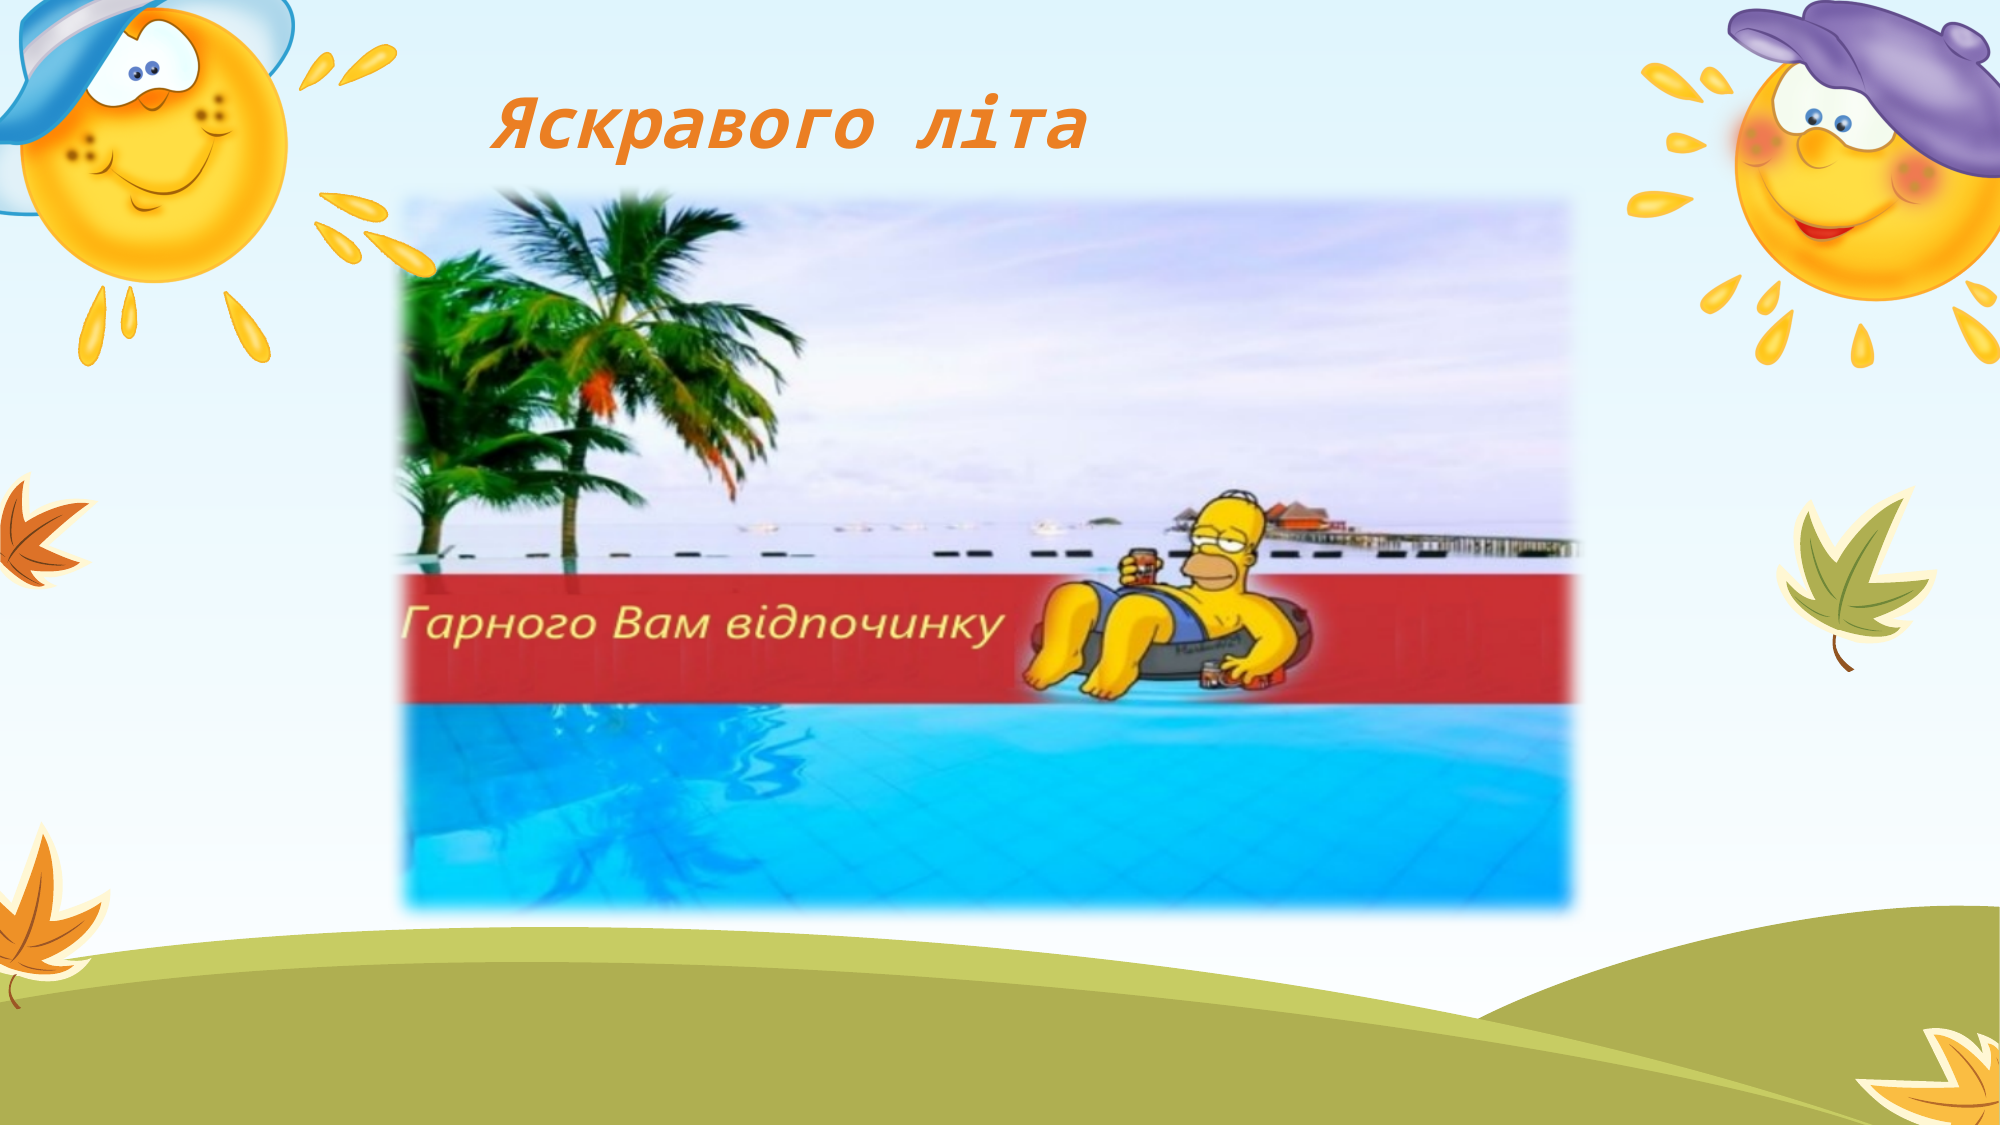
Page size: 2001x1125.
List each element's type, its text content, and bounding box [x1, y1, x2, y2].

picture [0, 0, 1590, 926]
title Яскравого літа [474, 34, 1617, 172]
picture [1626, 0, 2000, 369]
